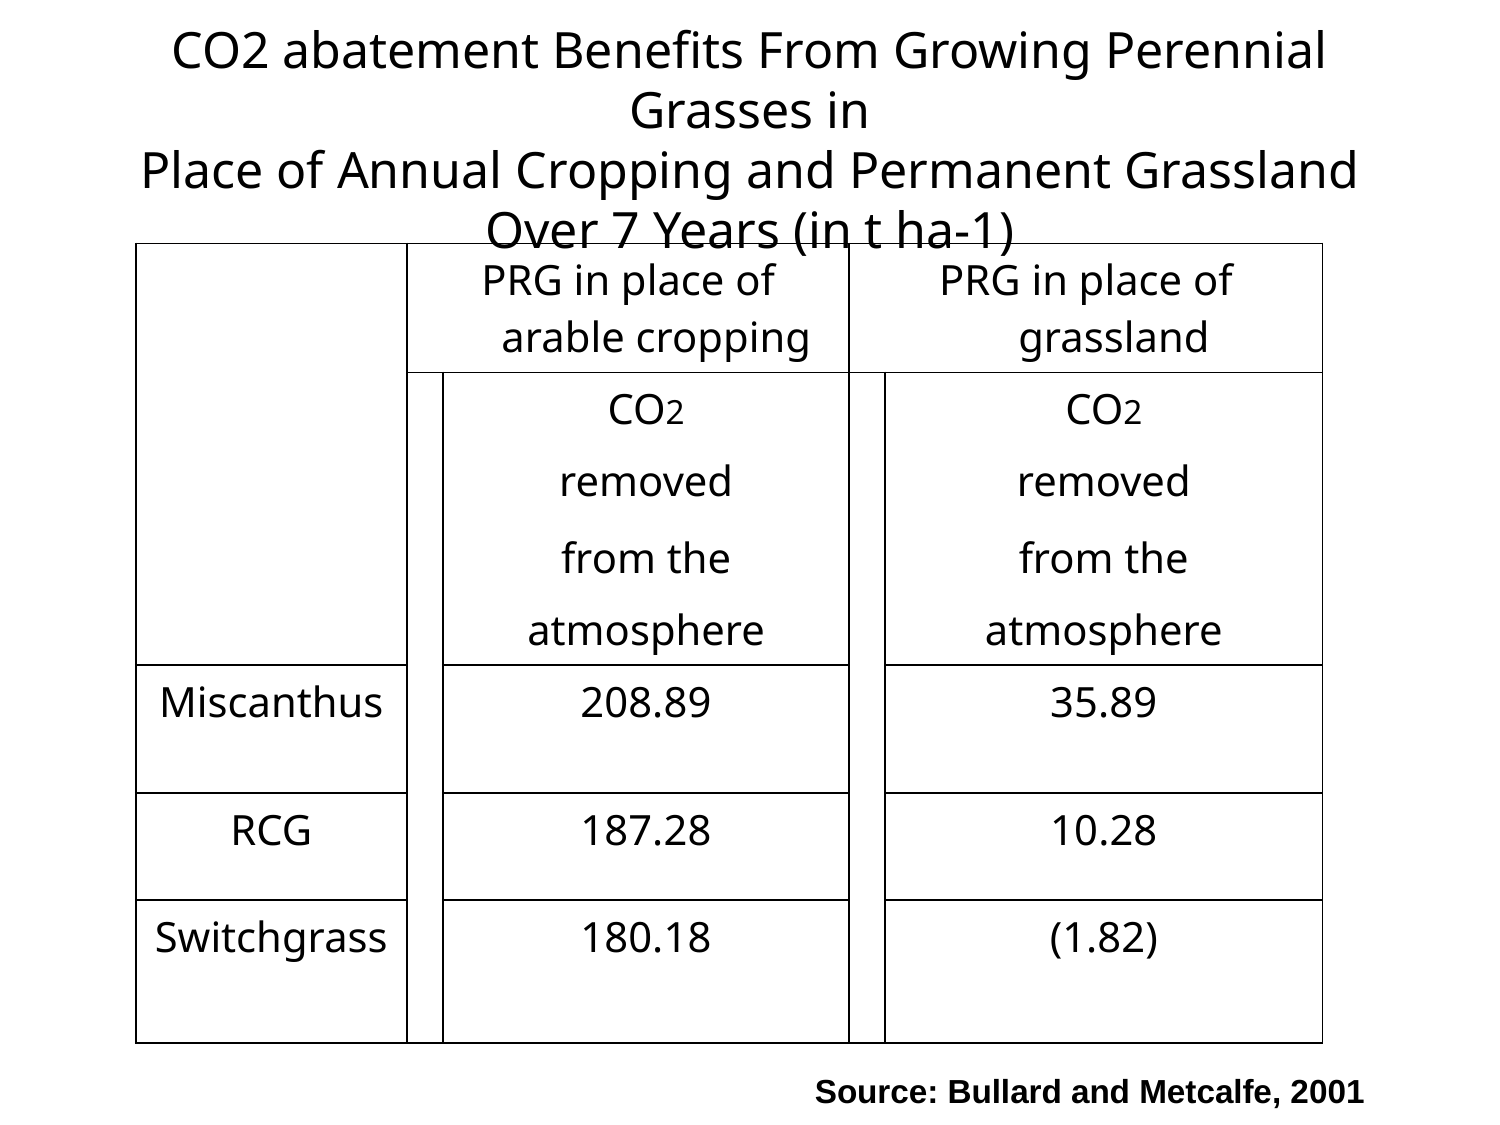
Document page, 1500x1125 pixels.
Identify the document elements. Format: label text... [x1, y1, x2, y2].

table_cell Switchgrass [137, 901, 406, 1042]
table_cell CO2 [886, 373, 1322, 445]
table_cell removed [886, 445, 1322, 521]
table_cell 180.18 [444, 901, 848, 1042]
table_cell 10.28 [886, 794, 1322, 899]
table_cell 208.89 [444, 666, 848, 792]
table_header PRG in place of arable cropping [408, 244, 848, 372]
table_cell 35.89 [886, 666, 1322, 792]
table_cell atmosphere [444, 593, 848, 664]
table_cell Miscanthus [137, 666, 406, 792]
table_cell (1.82) [886, 901, 1322, 1042]
table_cell [850, 373, 884, 1042]
table_cell from the [886, 521, 1322, 593]
table_header [137, 244, 406, 664]
title CO2 abatement Benefits From Growing Perennial Grasses in Place of Annual Cropping and Permanent Grassland Over 7 Years (in t ha-1) [74, 44, 1426, 233]
table_cell from the [444, 521, 848, 593]
table_cell removed [444, 445, 848, 521]
table_cell atmosphere [886, 593, 1322, 664]
table_header PRG in place of grassland [850, 244, 1322, 372]
table_cell RCG [137, 794, 406, 899]
table_cell 187.28 [444, 794, 848, 899]
table_cell [408, 373, 442, 1042]
text_box Source: Bullard and Metcalfe, 2001 [799, 1062, 1463, 1118]
table_cell CO2 [444, 373, 848, 445]
